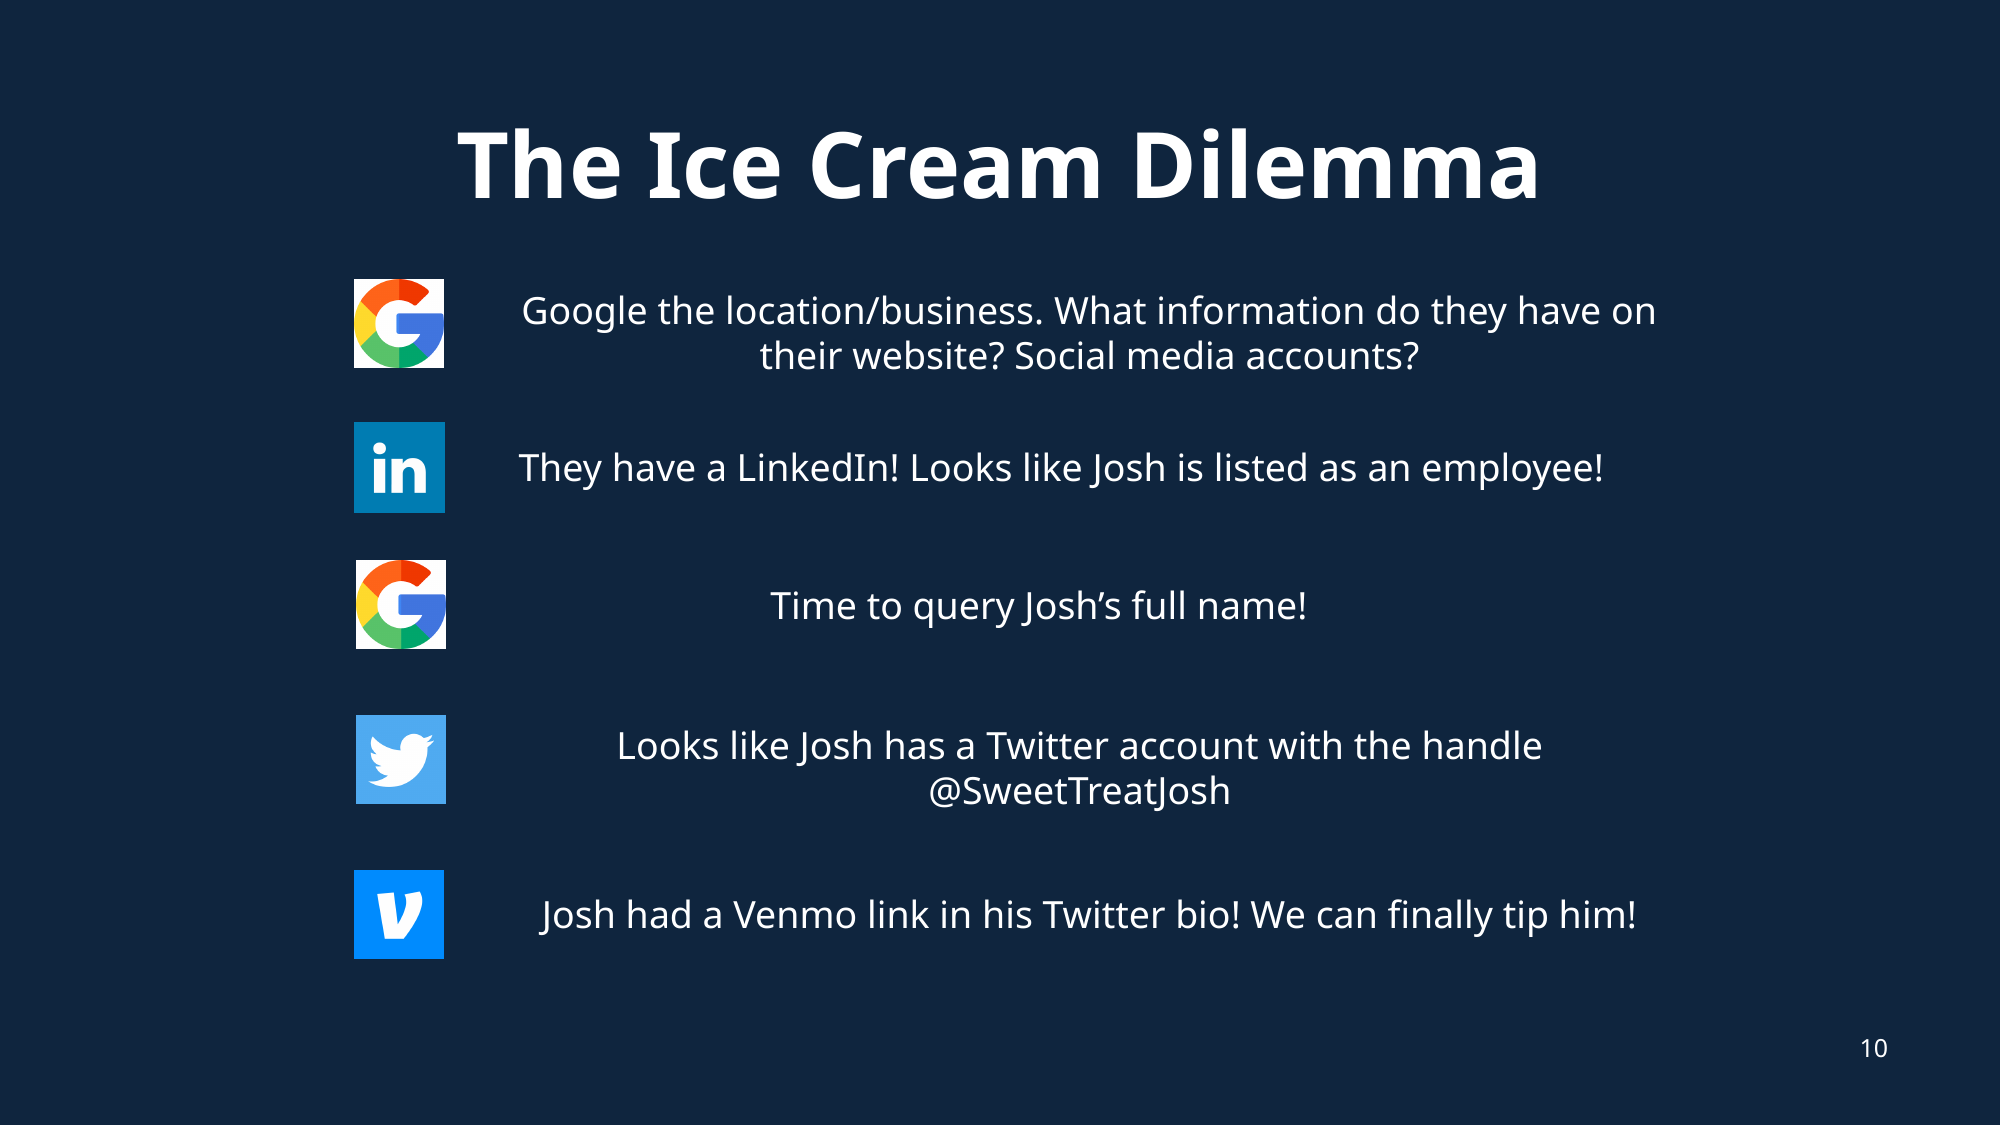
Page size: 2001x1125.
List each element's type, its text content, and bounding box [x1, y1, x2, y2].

text_box Time to query Josh’s full name! [451, 574, 1627, 634]
picture [356, 715, 446, 804]
text_box Google the location/business. What information do they have on their website? Social media accounts? [501, 279, 1678, 385]
picture [354, 279, 444, 369]
picture [375, 459, 385, 492]
text_box Josh had a Venmo link in his Twitter bio! We can finally tip him! [501, 884, 1678, 944]
picture [374, 443, 385, 454]
title The Ice Cream Dilemma [137, 59, 1863, 278]
picture [354, 870, 444, 959]
picture [356, 560, 446, 649]
picture [392, 459, 425, 492]
text_box Looks like Josh has a Twitter account with the handle @SweetTreatJosh [492, 715, 1669, 820]
text_box 10 [1836, 1019, 1912, 1080]
text_box They have a LinkedIn! Looks like Josh is listed as an employee! [474, 436, 1650, 497]
